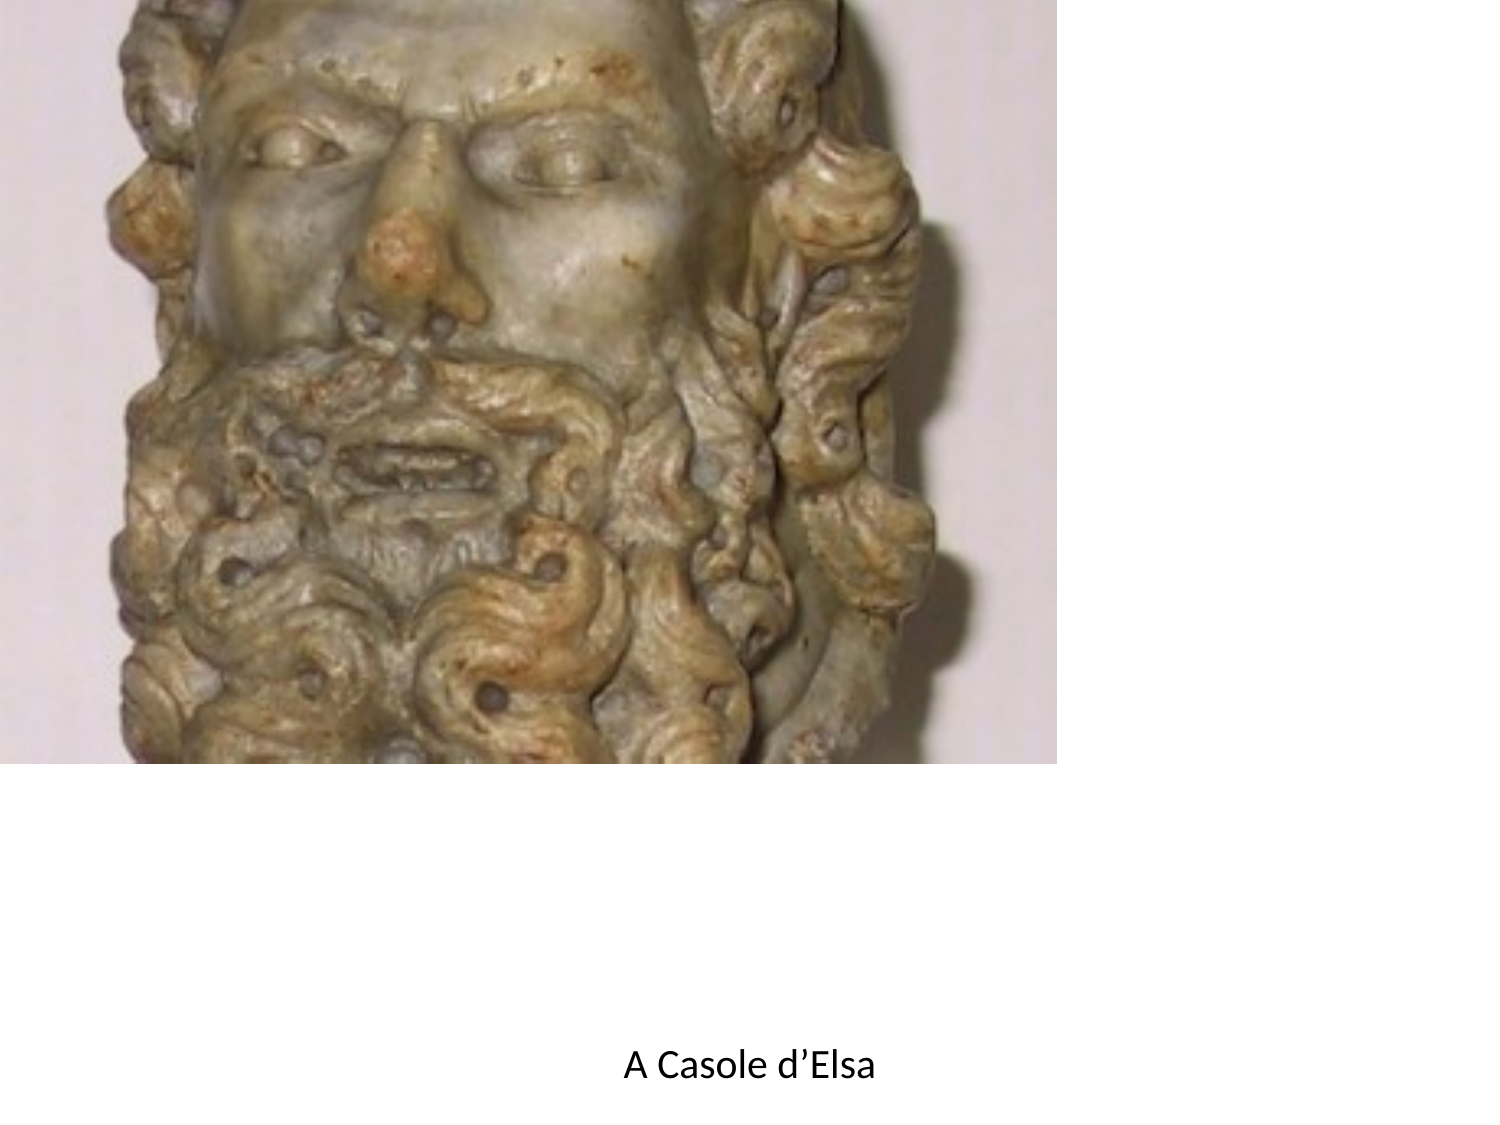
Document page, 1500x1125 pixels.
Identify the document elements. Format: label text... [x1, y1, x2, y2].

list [0, 0, 1058, 764]
title A Casole d’Elsa [75, 999, 1425, 1125]
